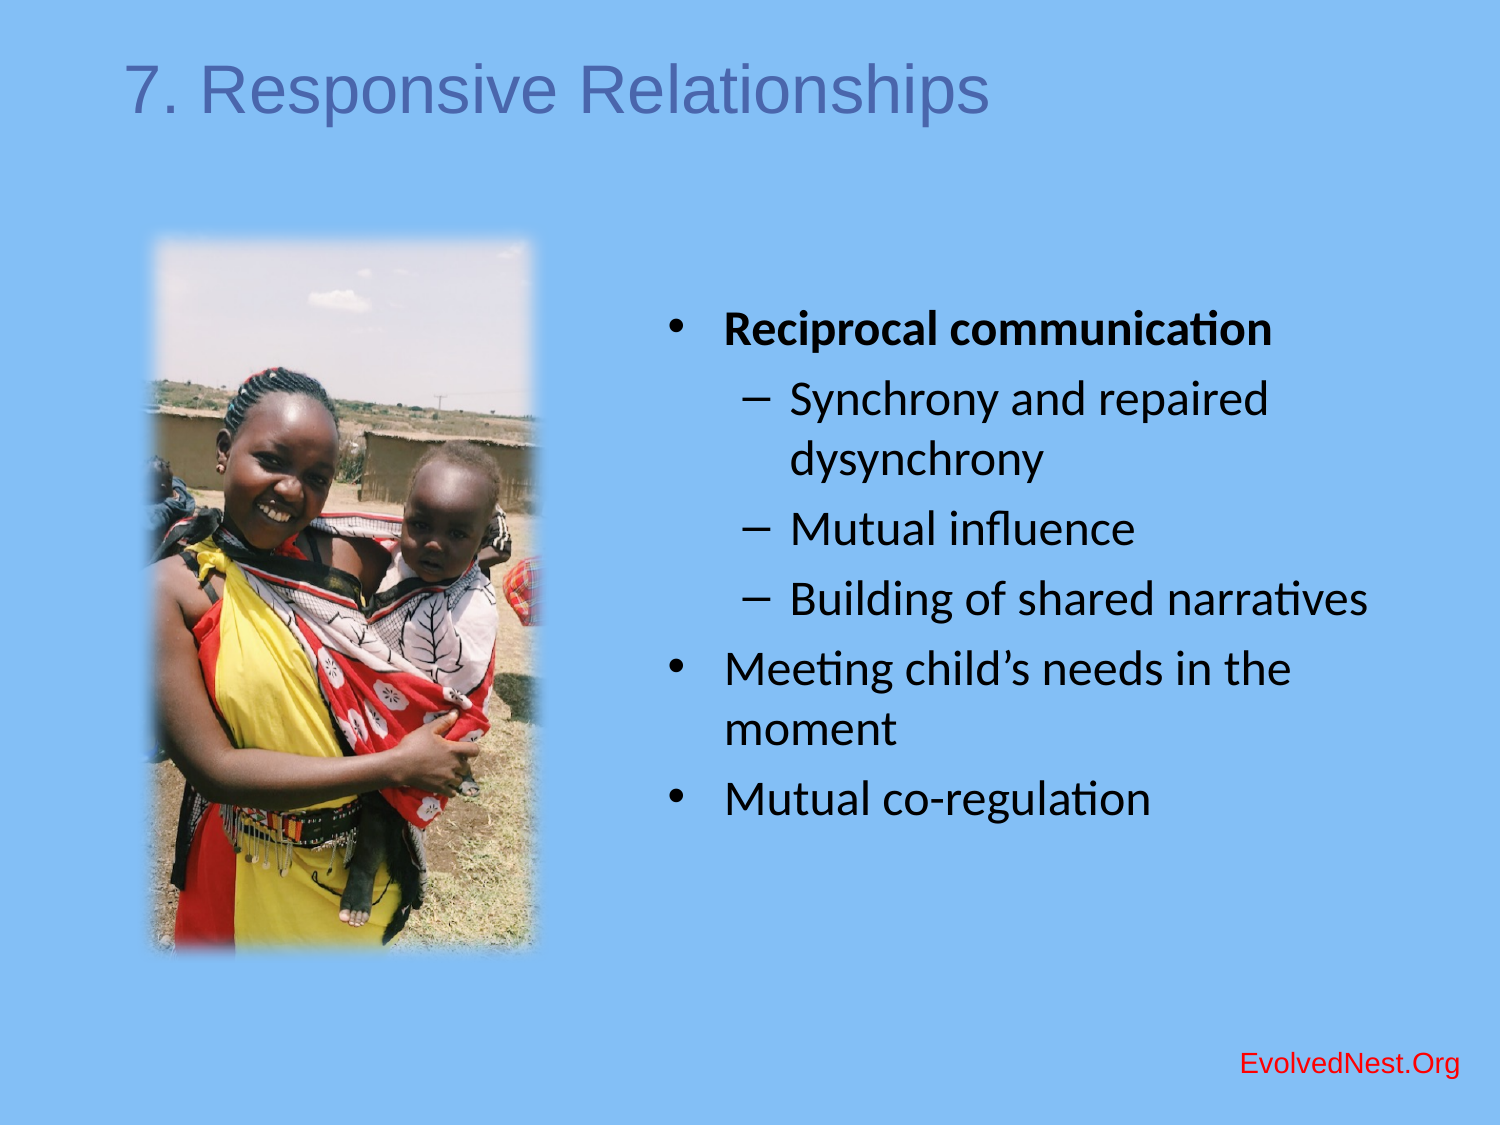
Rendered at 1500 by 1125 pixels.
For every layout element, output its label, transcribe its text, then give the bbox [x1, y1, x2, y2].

text_box Reciprocal communication Synchrony and repaired dysynchrony Mutual influence Building of shared narratives Meeting child’s needs in the moment Mutual co-regulation [652, 287, 1398, 898]
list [136, 221, 550, 964]
title 7. Responsive Relationships [108, 0, 1420, 182]
text_box EvolvedNest.Org [1224, 1037, 1500, 1088]
